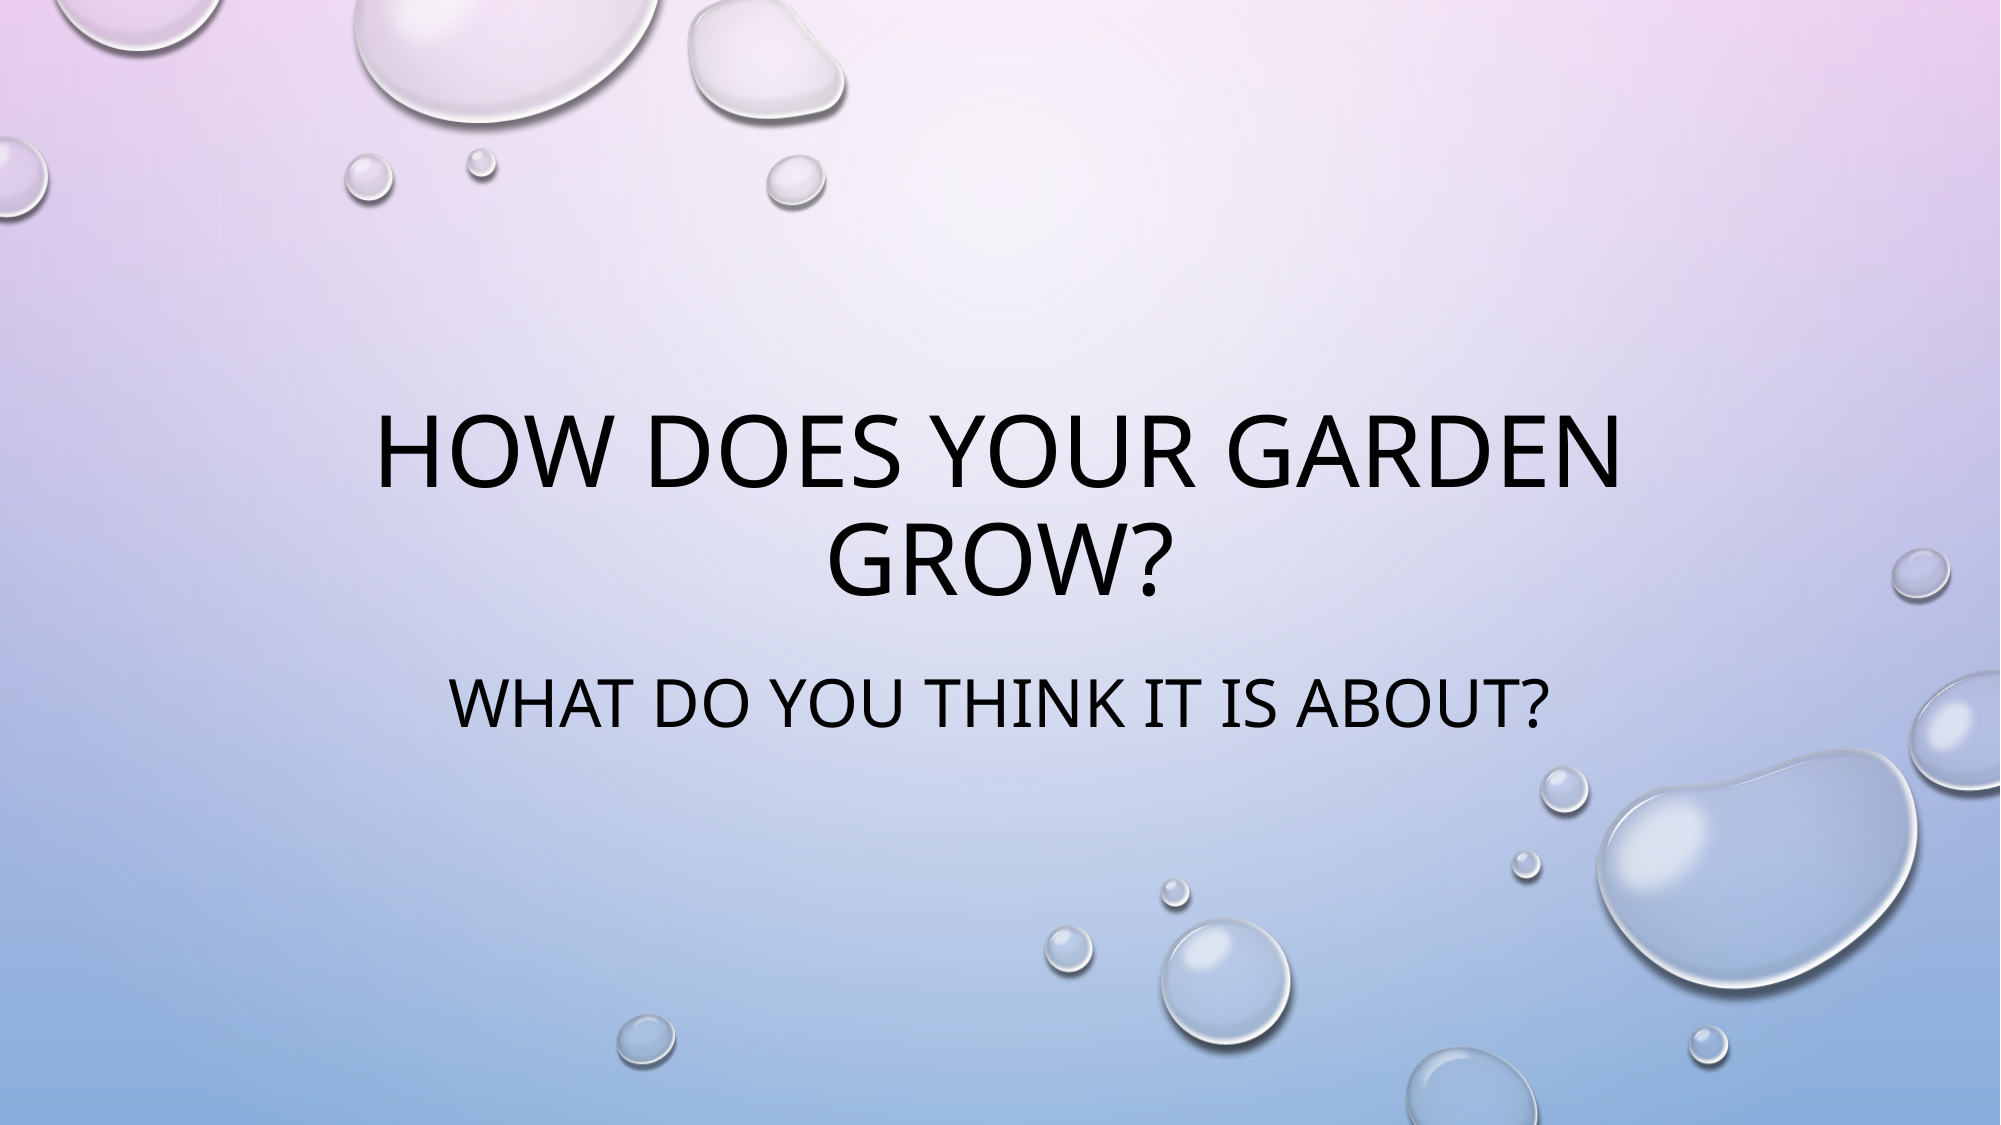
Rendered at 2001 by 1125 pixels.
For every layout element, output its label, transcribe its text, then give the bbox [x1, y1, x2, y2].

title How does your garden grow? [287, 213, 1713, 625]
picture [0, 0, 2000, 1125]
subtitle What do you think it is about? [287, 637, 1713, 863]
